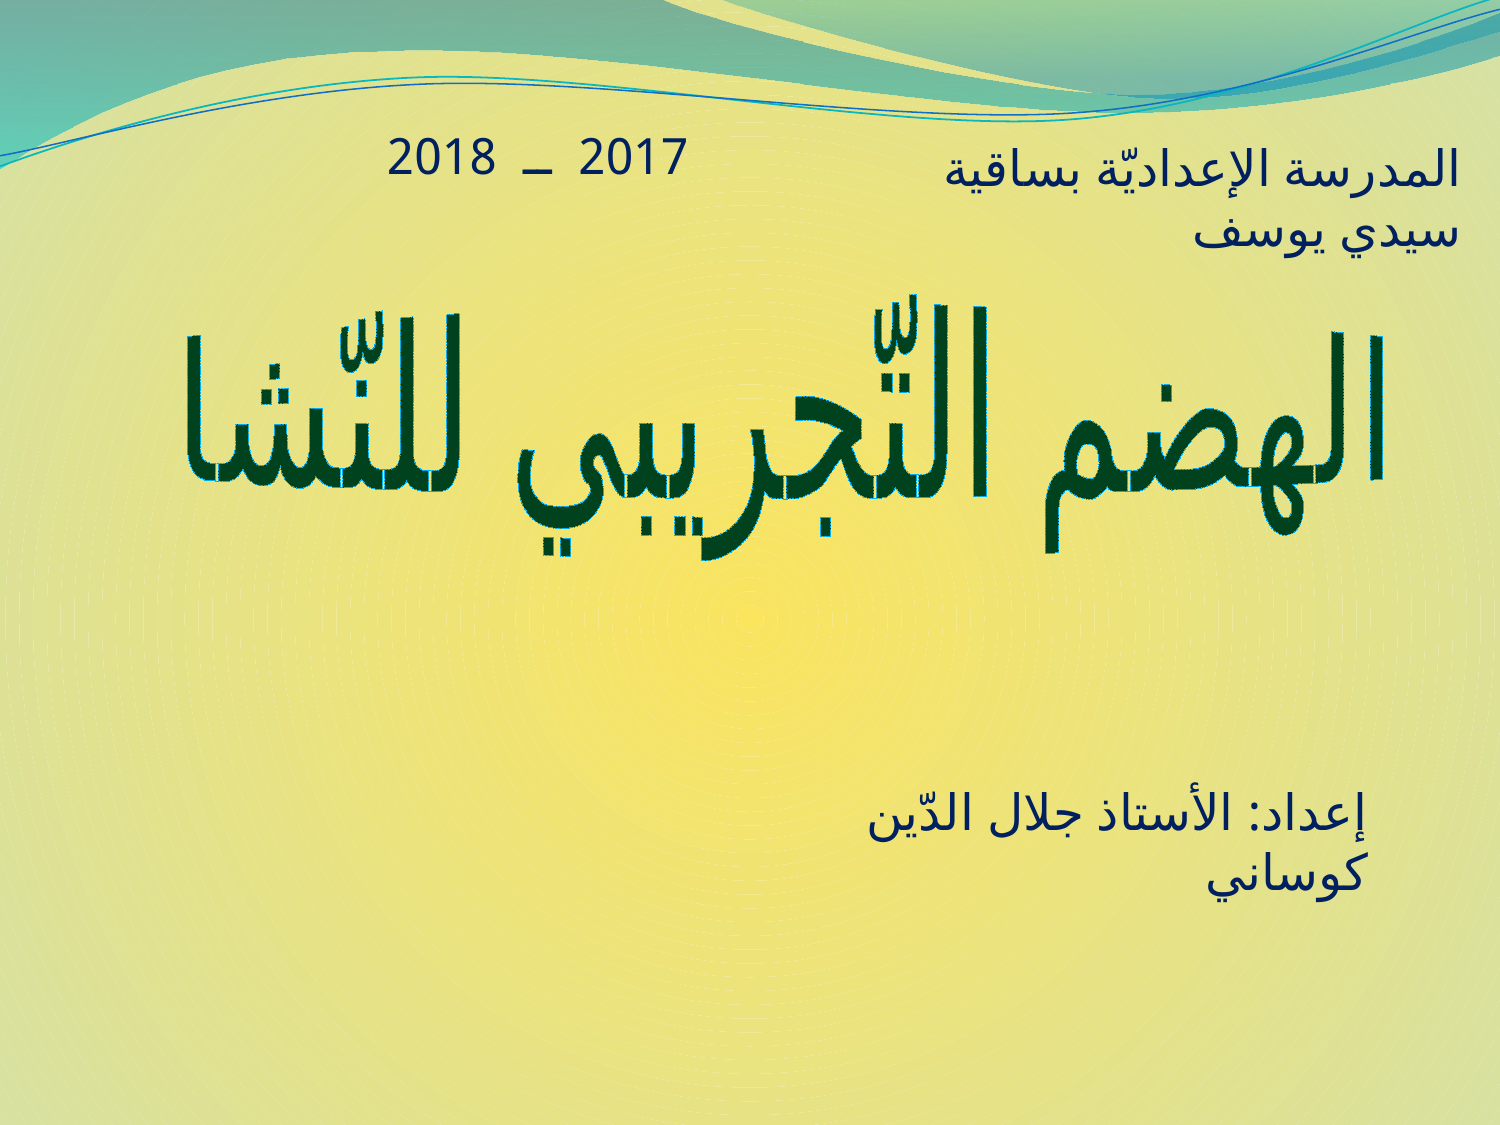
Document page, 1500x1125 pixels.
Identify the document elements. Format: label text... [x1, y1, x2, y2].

text_box 2017 ــ 2018 [351, 117, 704, 192]
text_box المدرسة الإعداديّة بساقية سيدي يوسف [820, 128, 1477, 264]
text_box إعداد: الأستاذ جلال الدّين كوساني [796, 773, 1383, 909]
